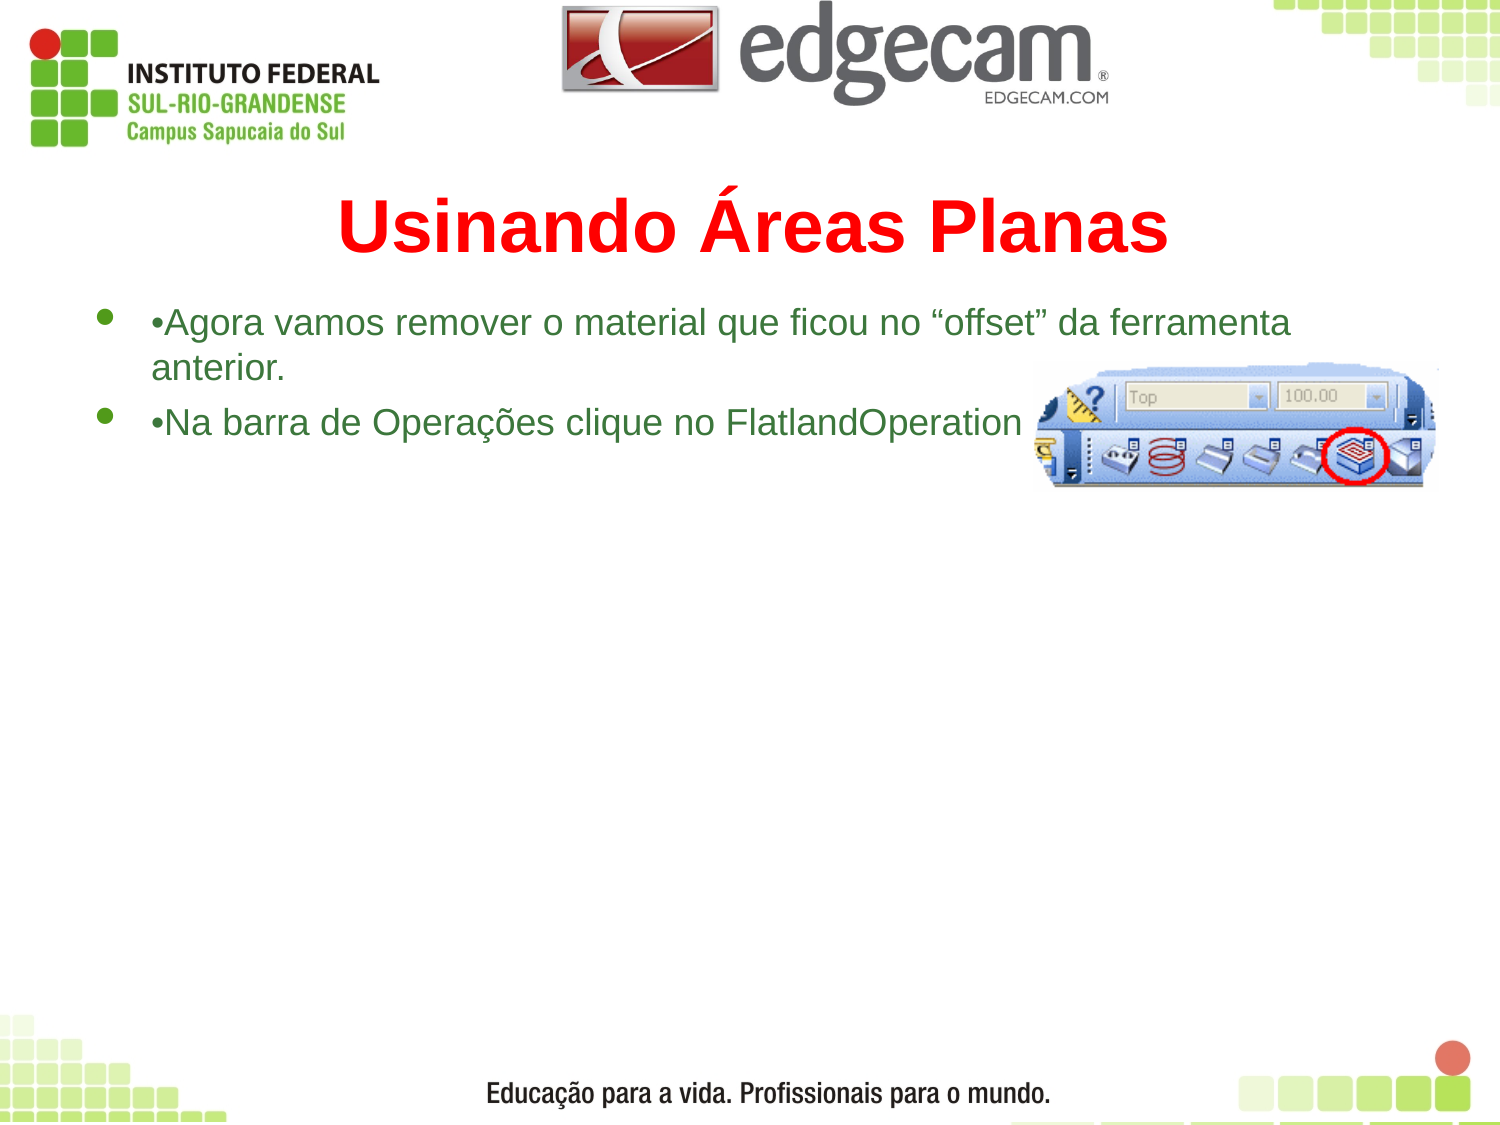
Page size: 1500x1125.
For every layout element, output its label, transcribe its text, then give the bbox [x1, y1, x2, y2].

list •Agora vamos remover o material que ficou no “offset” da ferramenta anterior. •Na barra de Operações clique no FlatlandOperation [79, 290, 1438, 1000]
title Usinando Áreas Planas [74, 156, 1434, 276]
picture [0, 0, 1500, 1125]
